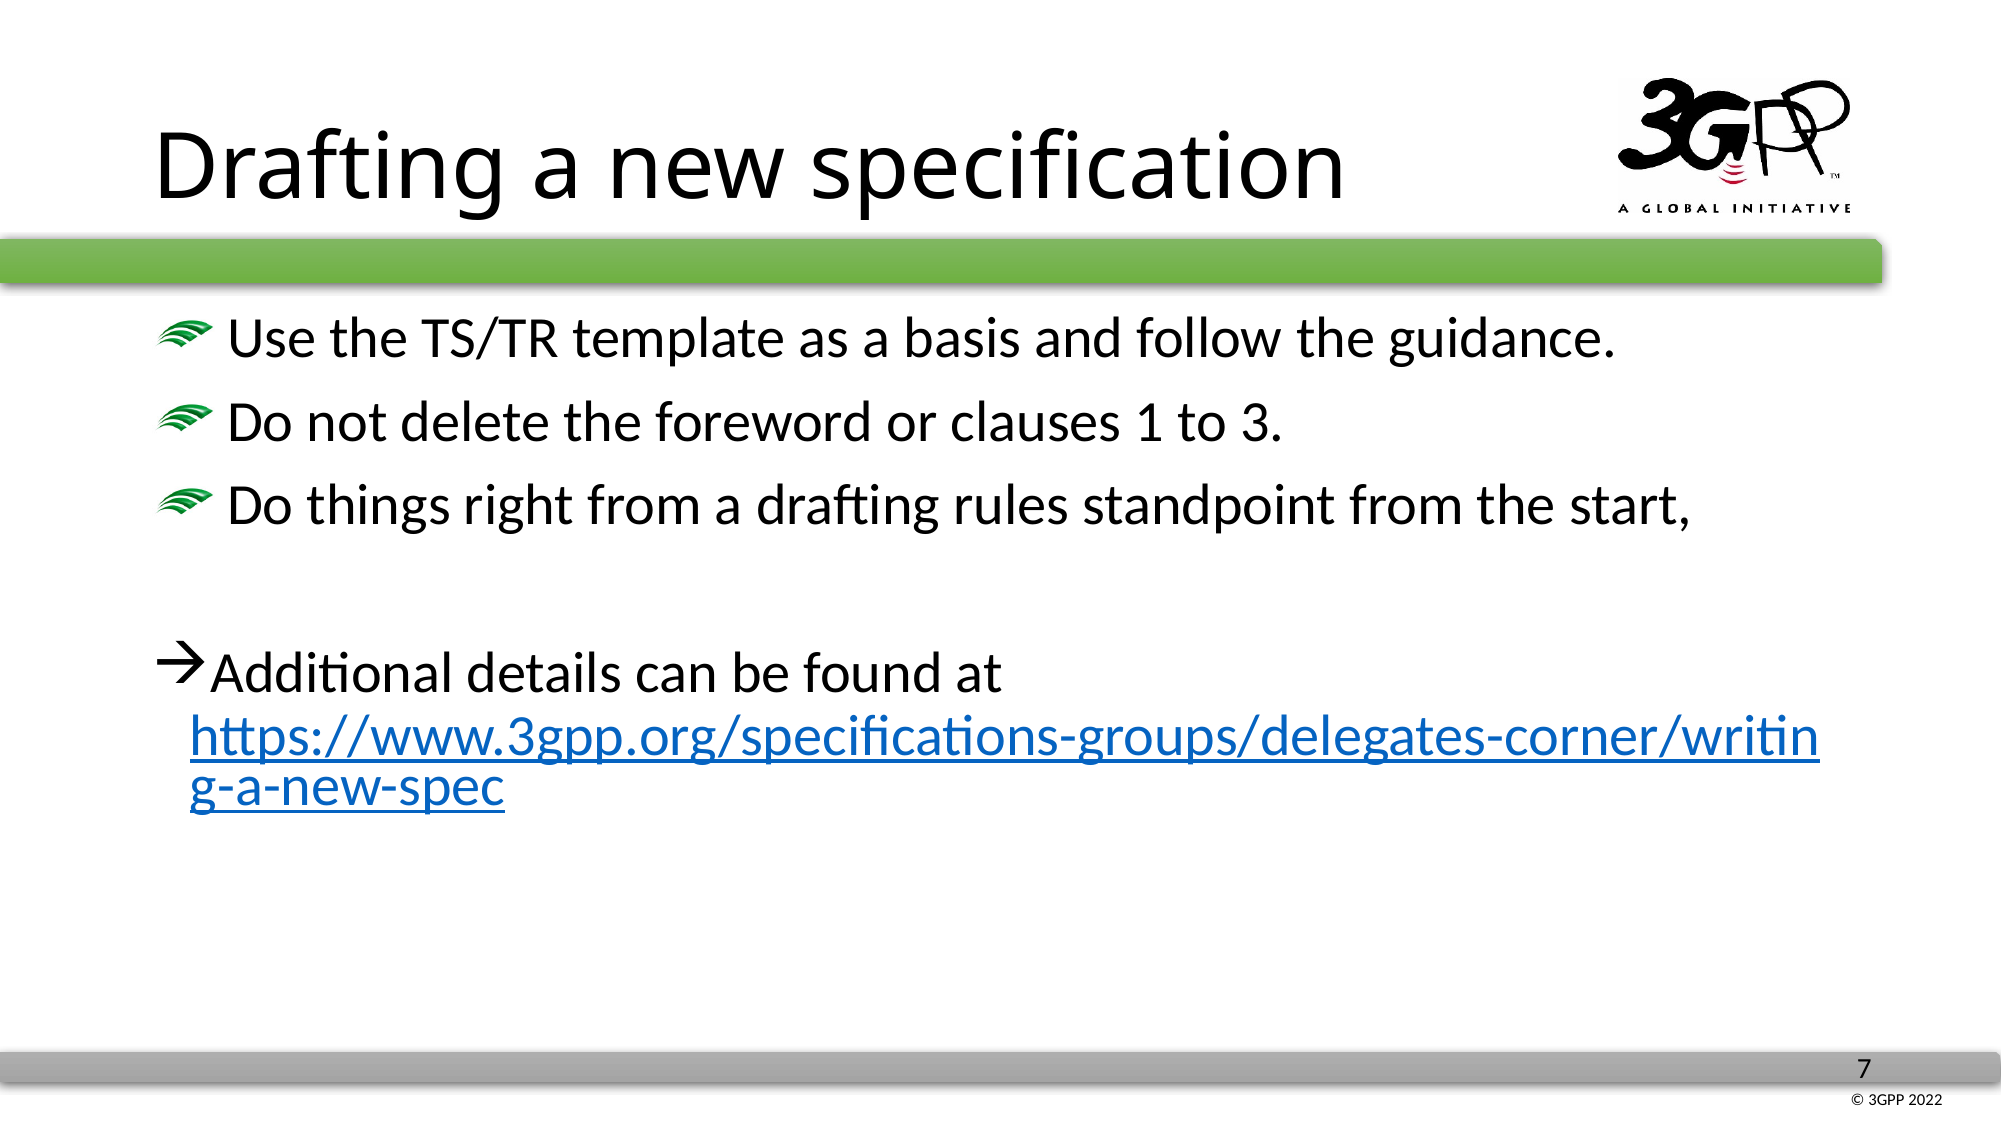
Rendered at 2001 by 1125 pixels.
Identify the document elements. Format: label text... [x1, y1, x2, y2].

picture [152, 482, 215, 523]
picture [152, 398, 215, 440]
picture [152, 314, 215, 356]
title Drafting a new specification [137, 59, 1863, 278]
list Use the TS/TR template as a basis and follow the guidance. Do not delete the foreword or clauses 1 to 3. Do things right from a drafting rules standpoint from the start, Additional details can be found at https://www.3gpp.org/specifications-groups/delegates-corner/writing-a-new-spec [137, 299, 1863, 1014]
